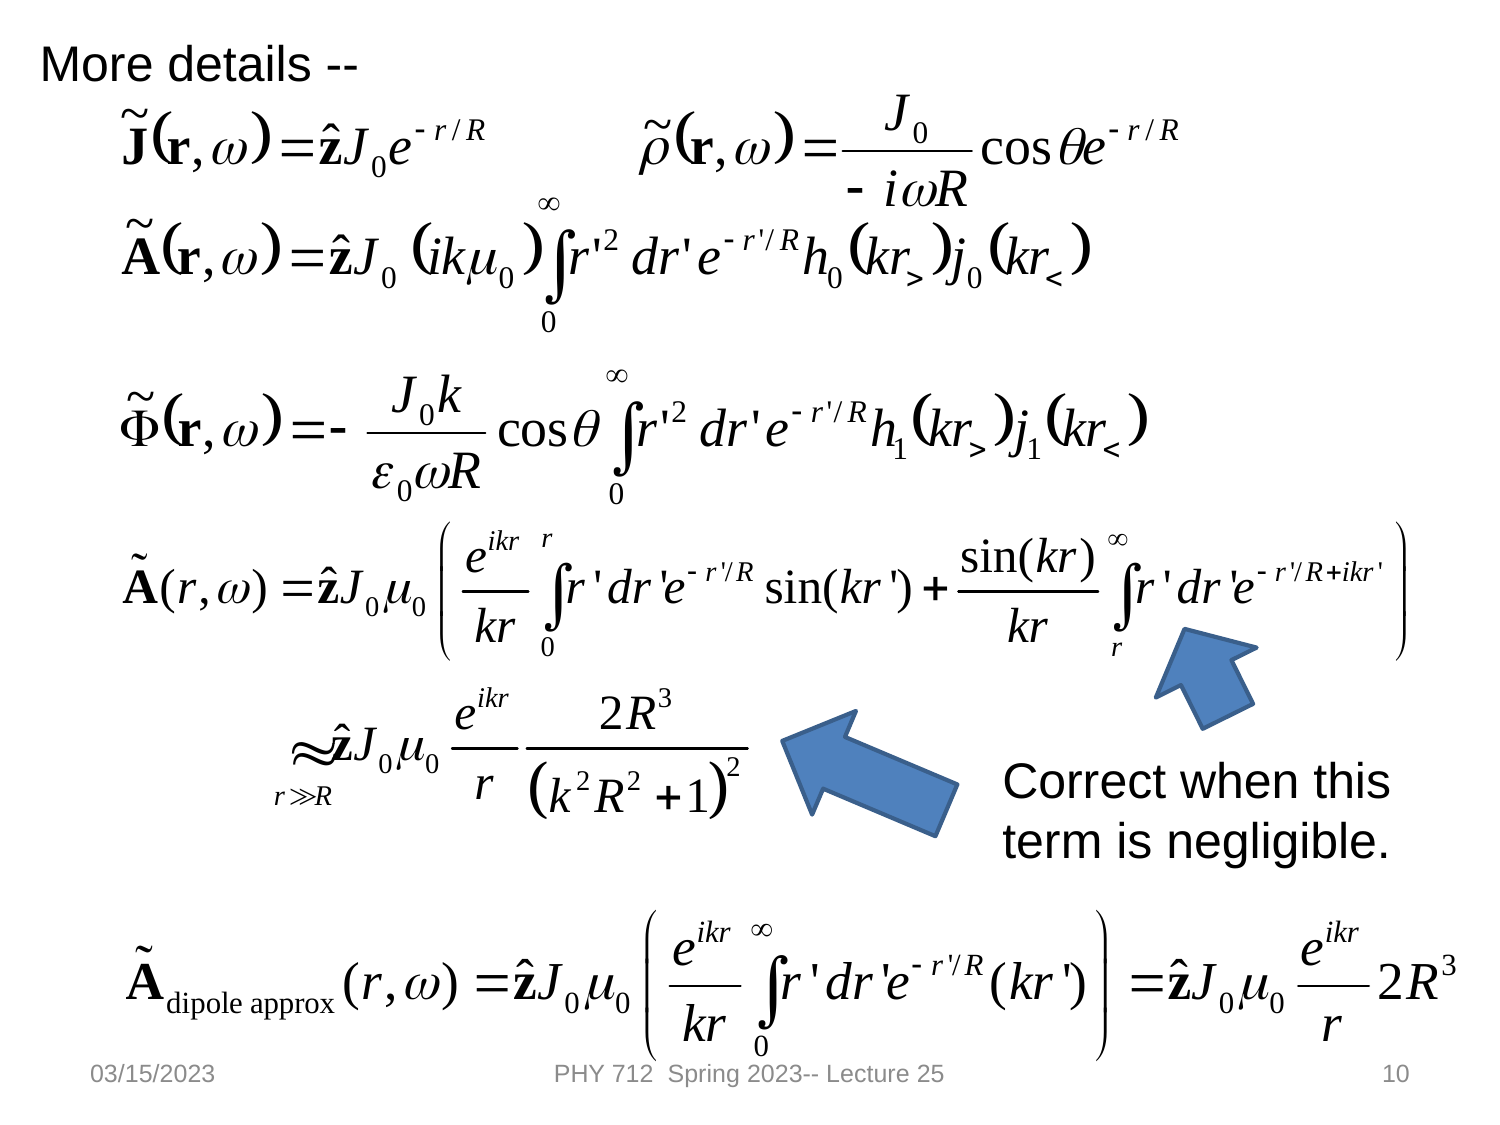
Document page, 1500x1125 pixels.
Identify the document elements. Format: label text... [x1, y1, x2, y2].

text_box More details -- [24, 23, 1150, 99]
slide_number 10 [1074, 1079, 1425, 1103]
text_box Correct when this term is negligible. [987, 740, 1425, 876]
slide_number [75, 1042, 425, 1103]
footer PHY 712 Spring 2023-- Lecture 25 [512, 1079, 988, 1103]
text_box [112, 78, 1189, 175]
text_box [116, 901, 1466, 1071]
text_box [113, 509, 1419, 848]
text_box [112, 175, 1257, 509]
